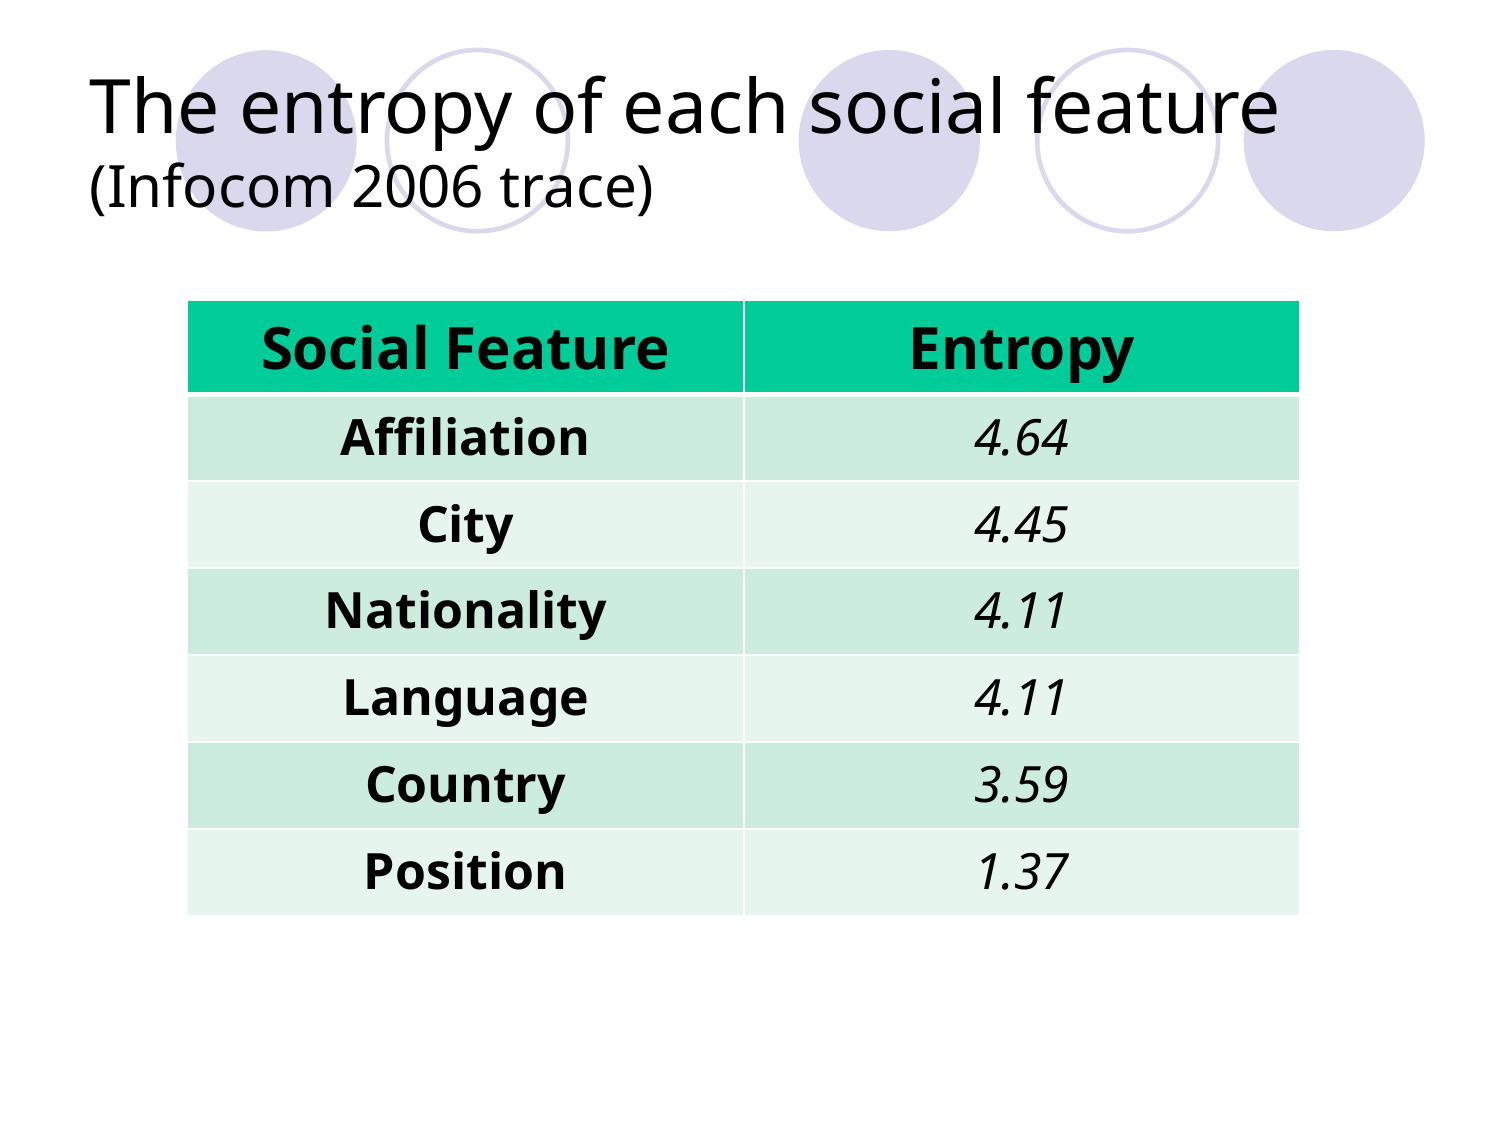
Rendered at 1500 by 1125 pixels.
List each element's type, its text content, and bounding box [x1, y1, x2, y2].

table_cell 4.11 [745, 656, 1299, 741]
table_cell Language [188, 656, 743, 741]
table_cell Nationality [188, 569, 743, 654]
table_cell City [188, 482, 743, 567]
table_cell 4.64 [745, 397, 1299, 480]
table_cell 4.11 [745, 569, 1299, 654]
title The entropy of each social feature (Infocom 2006 trace) [74, 44, 1425, 233]
table_cell 1.37 [745, 830, 1299, 915]
table_cell 3.59 [745, 743, 1299, 828]
table_cell Country [188, 743, 743, 828]
table_cell Affiliation [188, 397, 743, 480]
table_header Entropy [745, 301, 1299, 392]
table_header Social Feature [188, 301, 743, 392]
table_cell Position [188, 830, 743, 915]
table_cell 4.45 [745, 482, 1299, 567]
